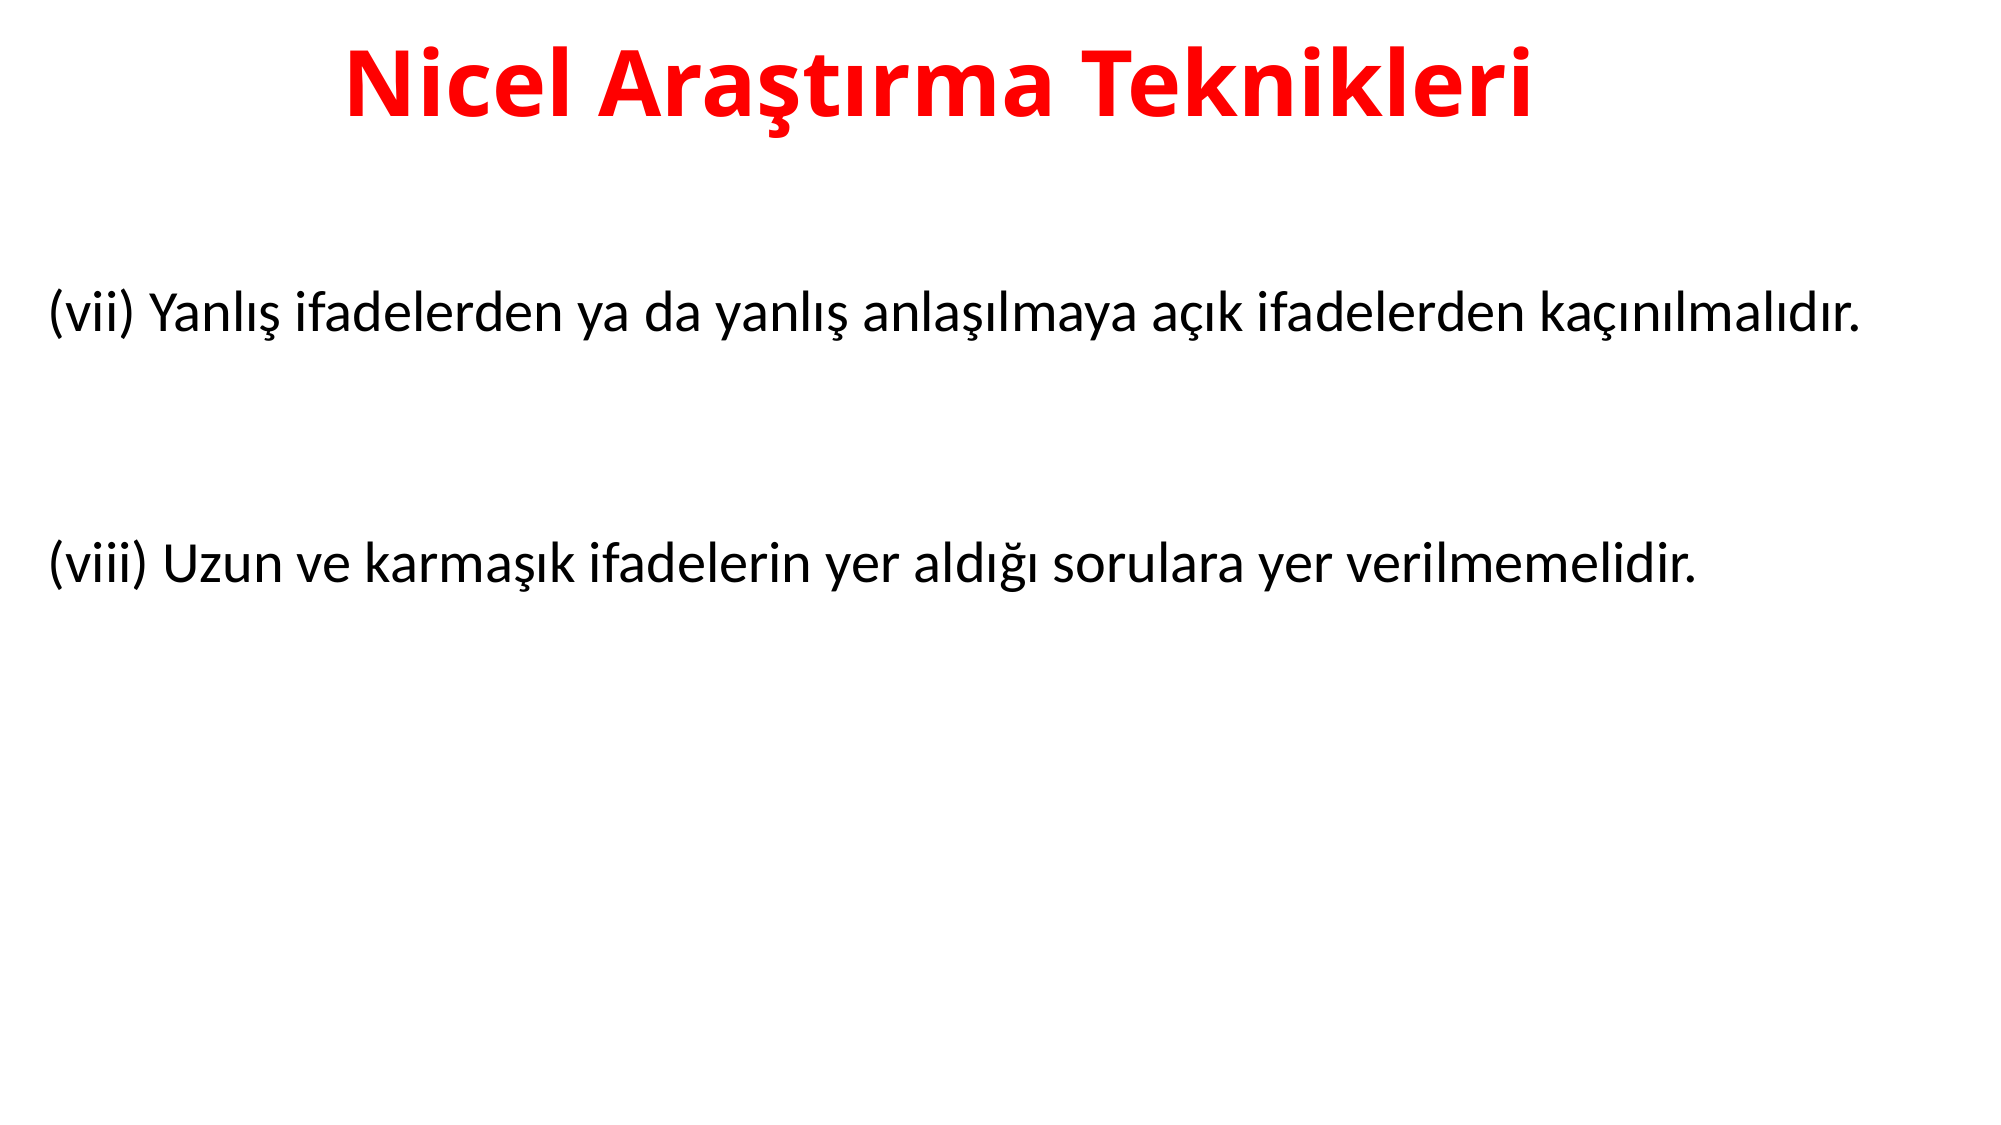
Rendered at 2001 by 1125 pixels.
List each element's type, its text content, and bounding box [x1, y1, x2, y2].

list (vii) Yanlış ifadelerden ya da yanlış anlaşılmaya açık ifadelerden kaçınılmalıdır. (viii) Uzun ve karmaşık ifadelerin yer aldığı sorulara yer verilmemelidir. [32, 182, 1952, 1072]
title Nicel Araştırma Teknikleri [304, 29, 1575, 182]
